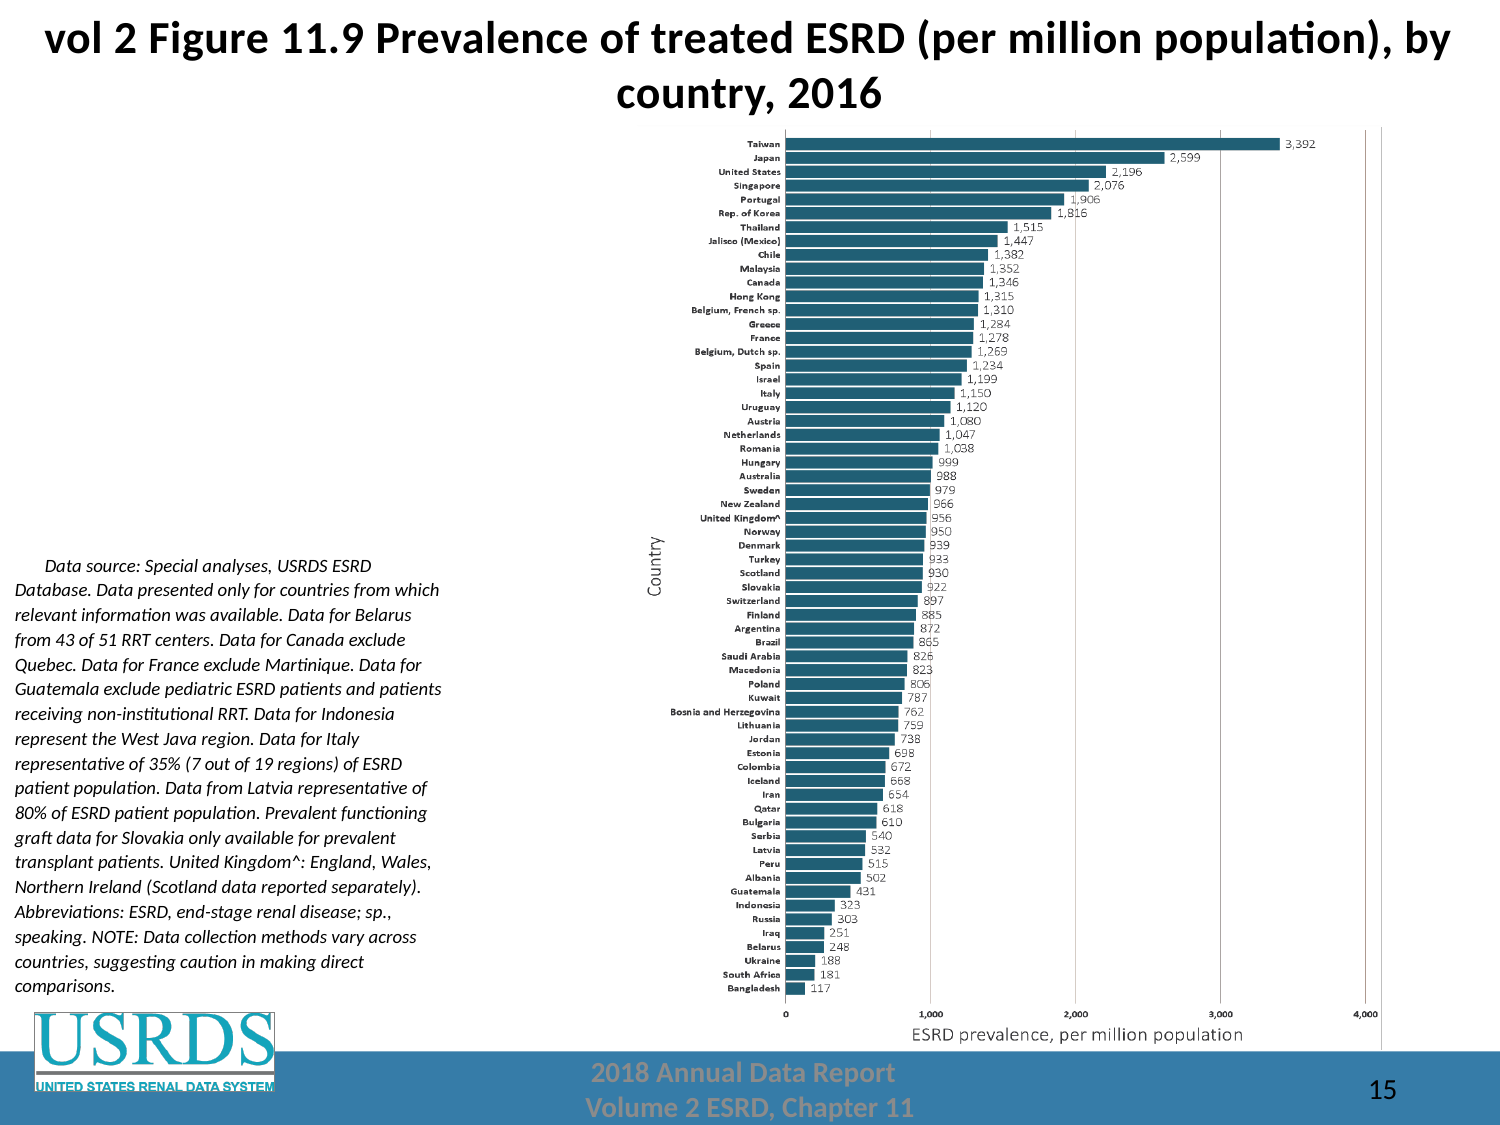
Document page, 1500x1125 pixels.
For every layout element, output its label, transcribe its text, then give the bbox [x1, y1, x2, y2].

picture [35, 1013, 274, 1091]
footer 2018 Annual Data Report Volume 2 ESRD, Chapter 11 [496, 1051, 1004, 1125]
title vol 2 Figure 11.9 Prevalence of treated ESRD (per million population), by country, 2016 [0, 0, 1500, 144]
slide_number 15 [1262, 1062, 1413, 1108]
picture [637, 125, 1382, 1051]
text_box Data source: Special analyses, USRDS ESRD Database. Data presented only for countries from which relevant information was available. Data for Belarus from 43 of 51 RRT centers. Data for Canada exclude Quebec. Data for France exclude Martinique. Data for Guatemala exclude pediatric ESRD patients and patients receiving non-institutional RRT. Data for Indonesia represent the West Java region. Data for Italy representative of 35% (7 out of 19 regions) of ESRD patient population. Data from Latvia representative of 80% of ESRD patient population. Prevalent functioning graft data for Slovakia only available for prevalent transplant patients. United Kingdom^: England, Wales, Northern Ireland (Scotland data reported separately). Abbreviations: ESRD, end-stage renal disease; sp., speaking. NOTE: Data collection methods vary across countries, suggesting caution in making direct comparisons. [0, 543, 461, 1004]
